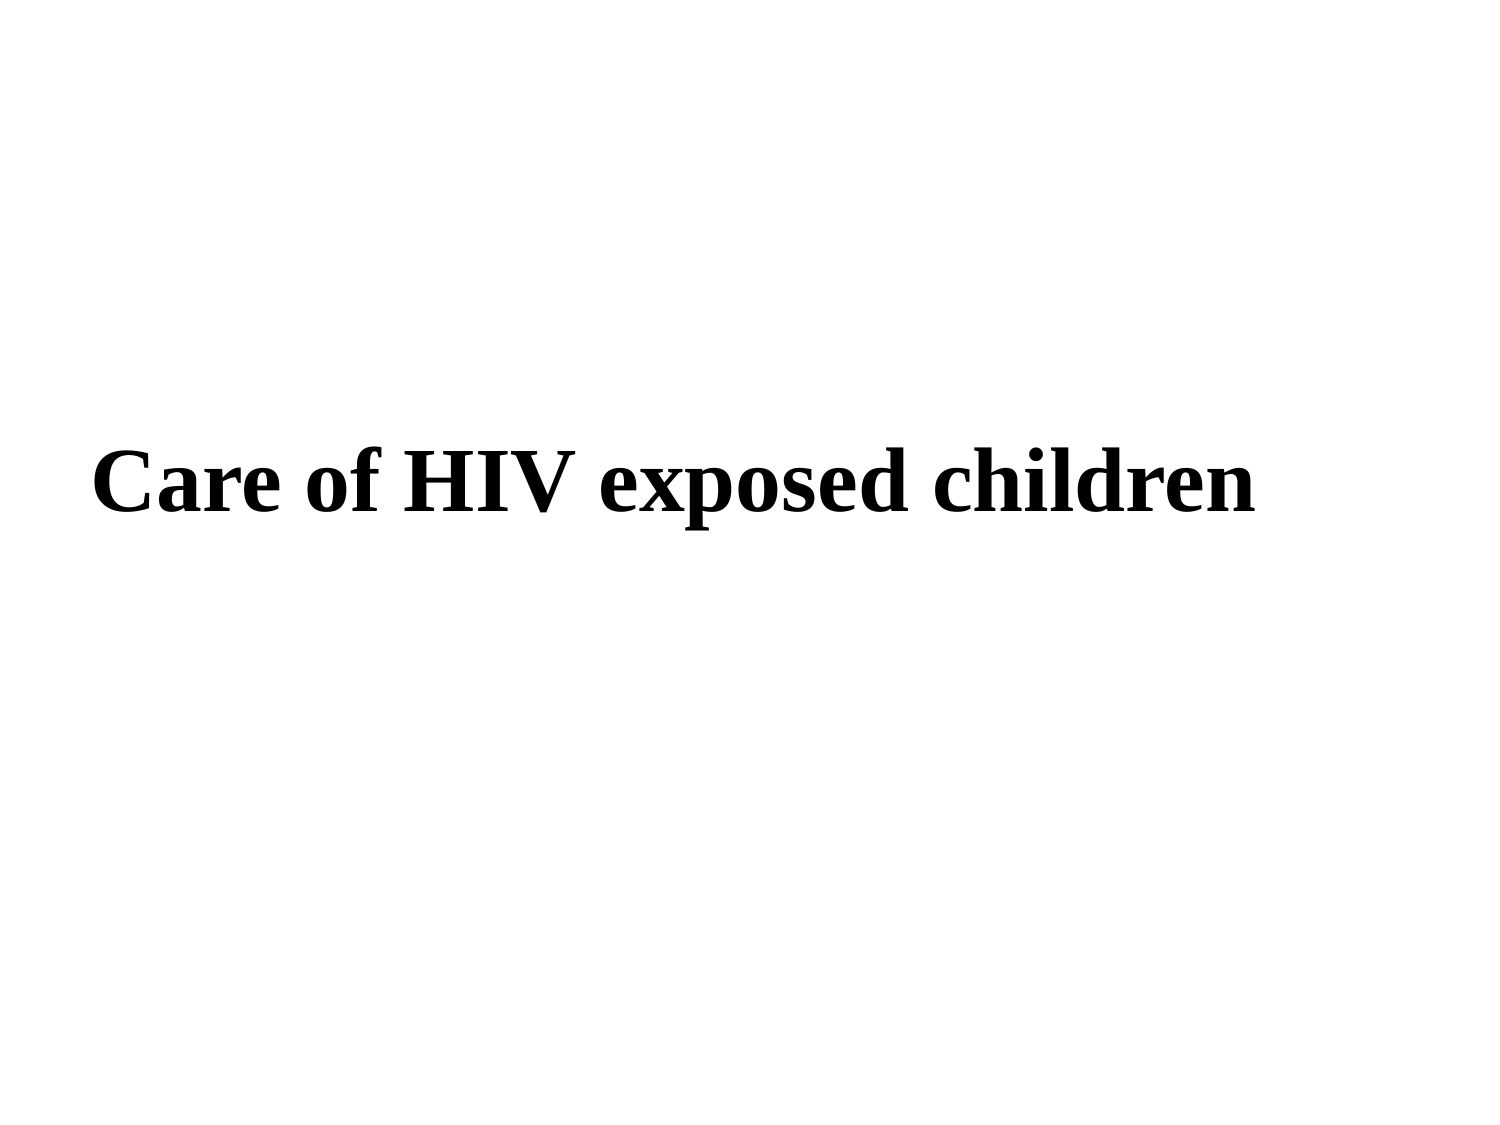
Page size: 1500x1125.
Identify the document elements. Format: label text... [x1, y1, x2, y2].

list Care of HIV exposed children [75, 412, 1425, 650]
